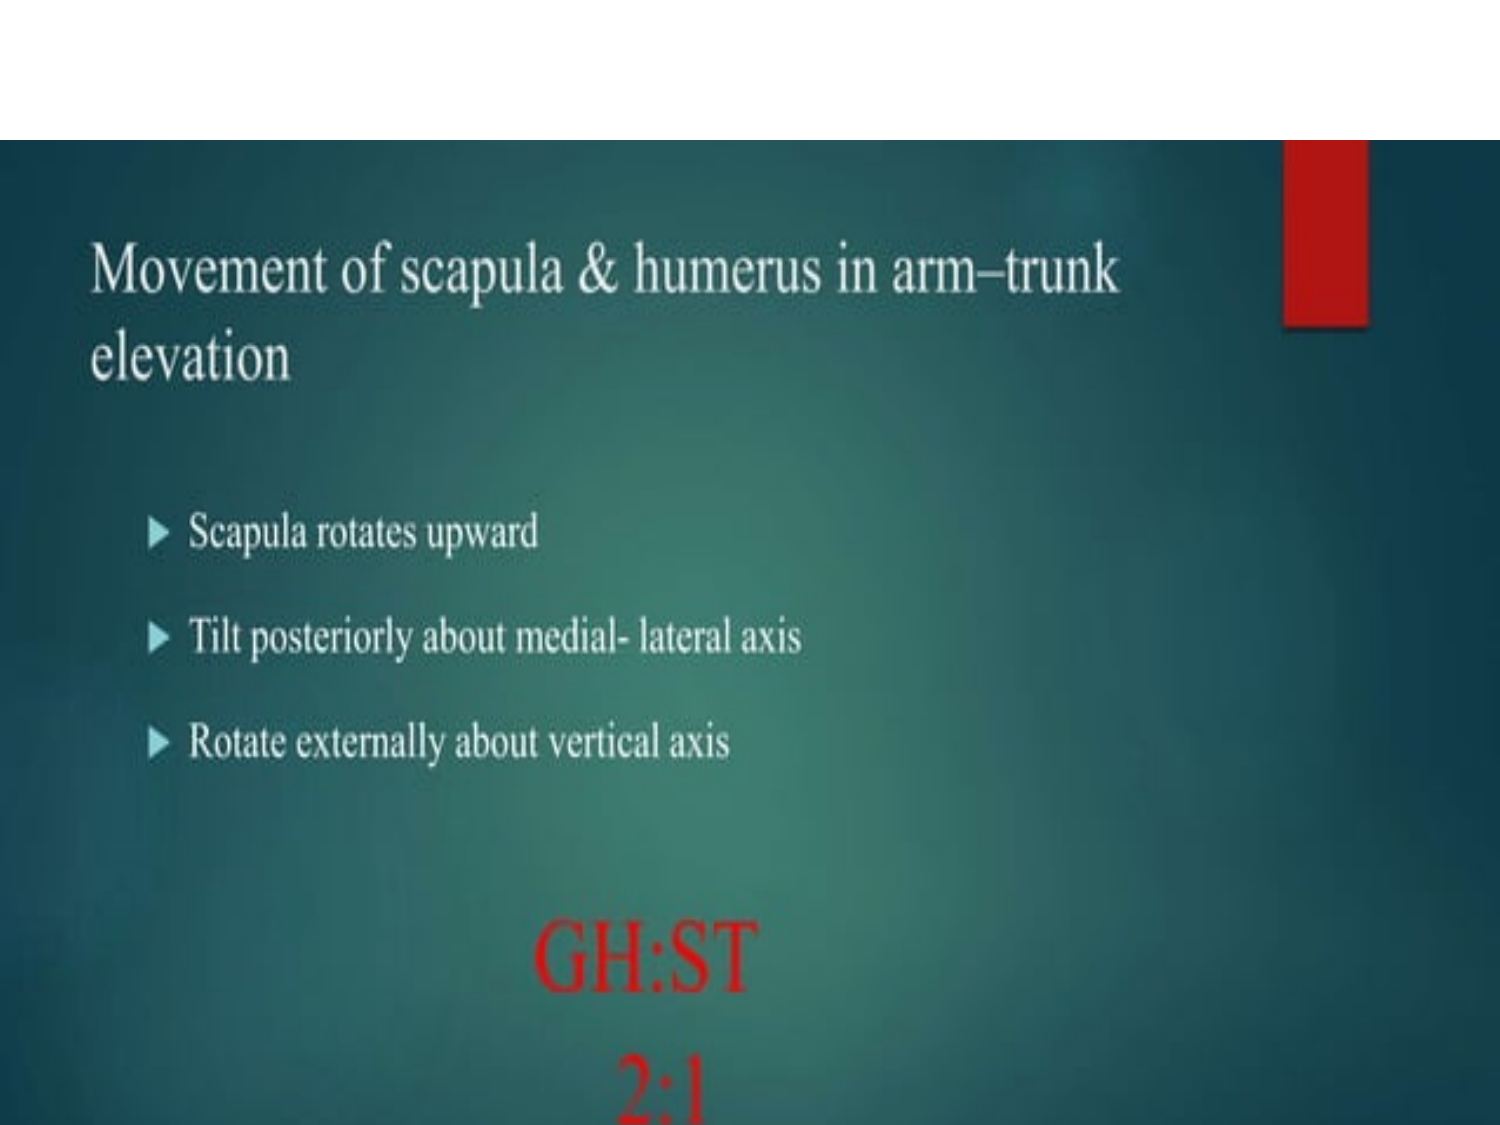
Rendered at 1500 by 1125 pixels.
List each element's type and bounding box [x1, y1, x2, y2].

picture [0, 139, 1500, 1125]
